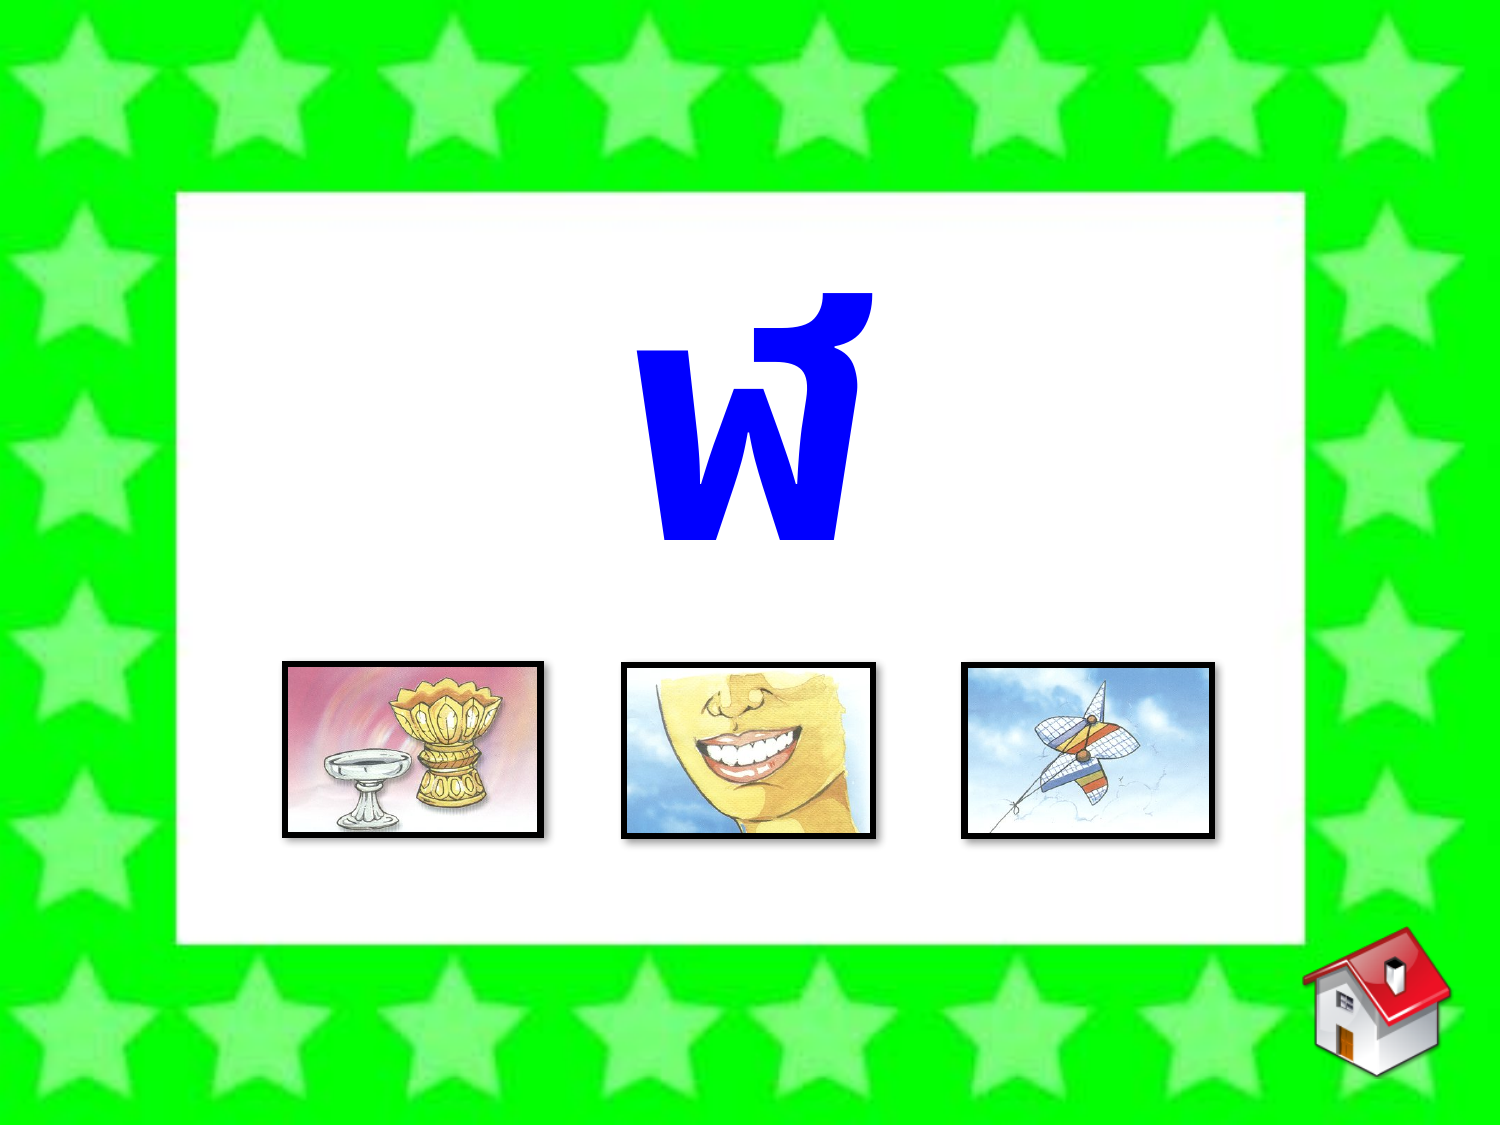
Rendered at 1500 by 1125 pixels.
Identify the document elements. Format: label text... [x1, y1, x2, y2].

picture [0, 0, 1500, 1125]
text_box ฬ [611, 187, 887, 618]
